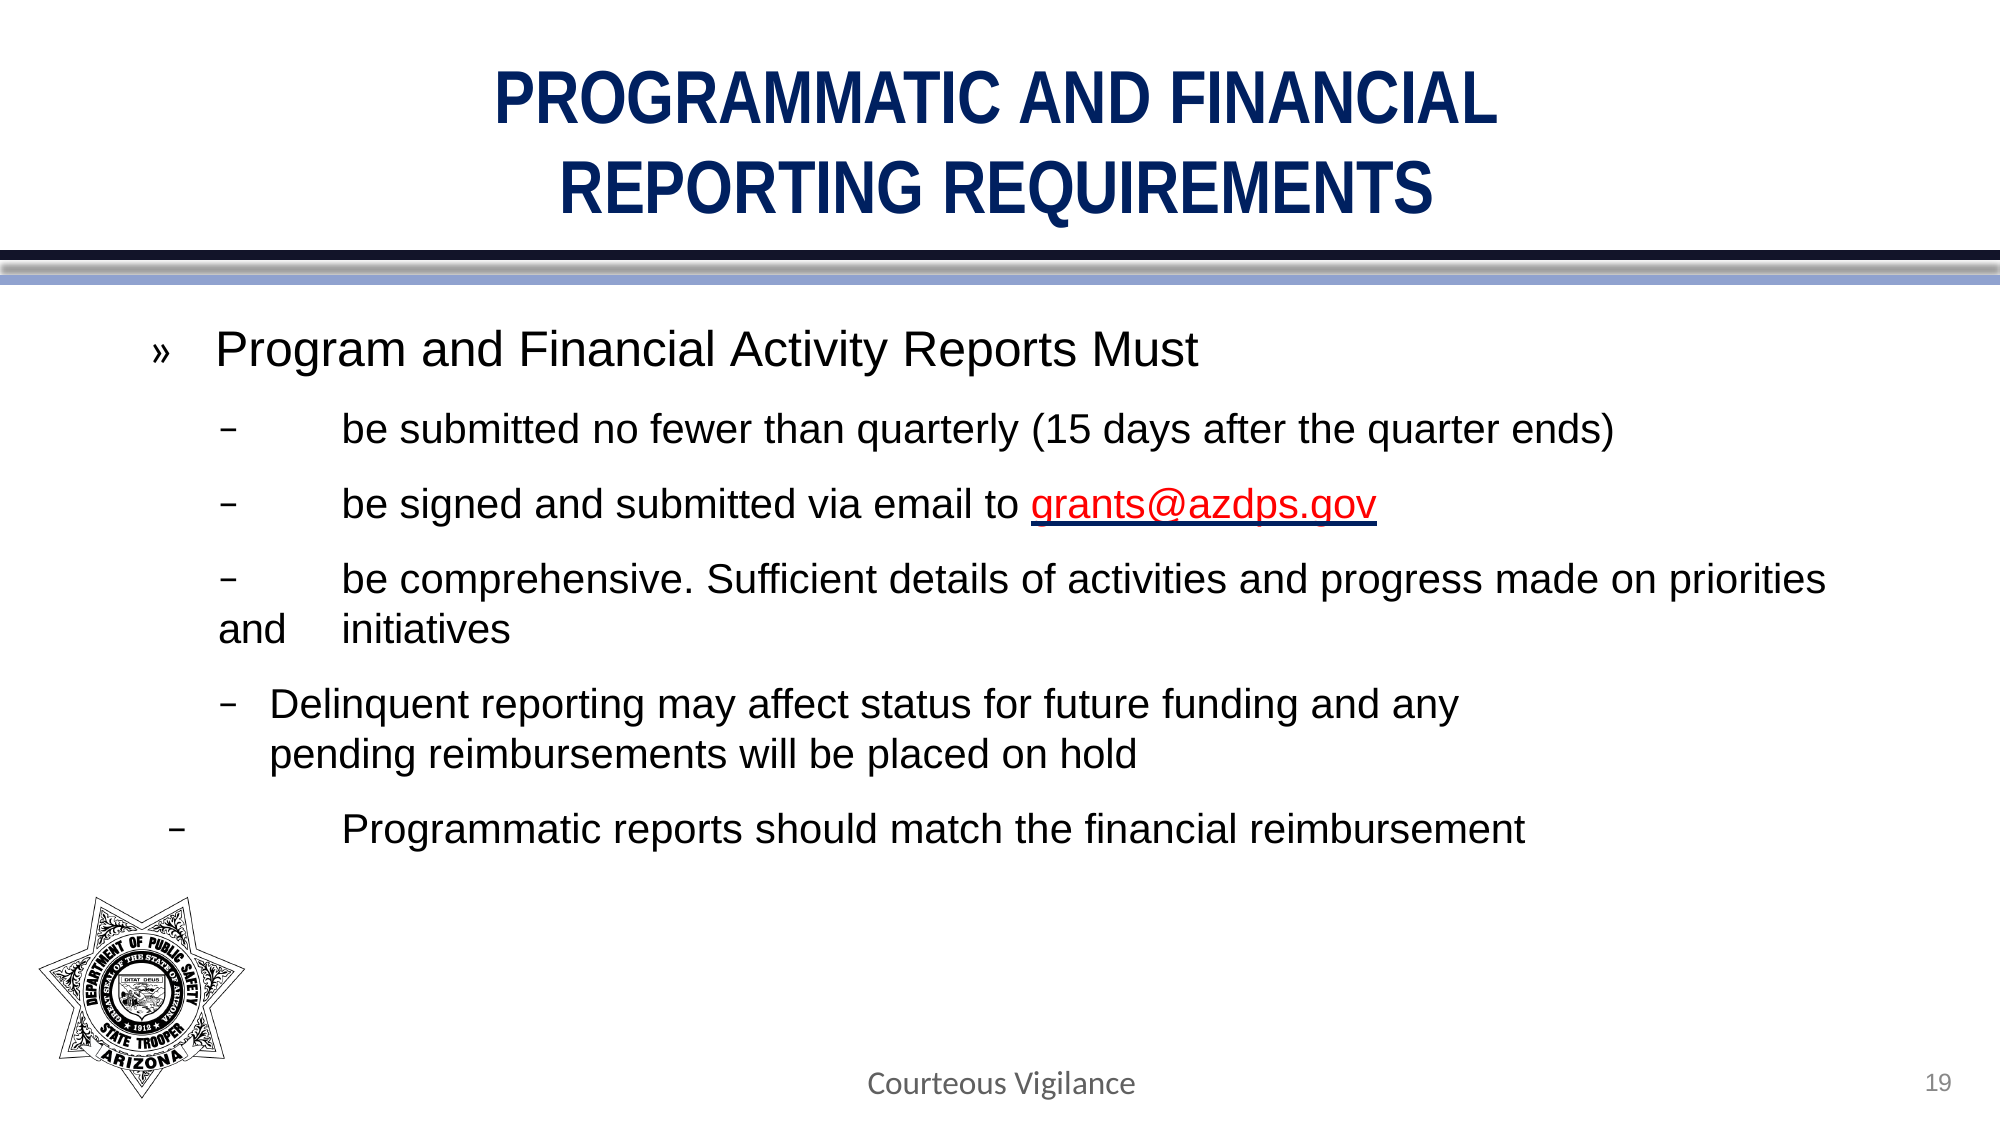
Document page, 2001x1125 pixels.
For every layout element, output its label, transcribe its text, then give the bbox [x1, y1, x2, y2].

slide_number 19 [1918, 1066, 1961, 1125]
text_box » Program and Financial Activity Reports Must − be submitted no fewer than quarterly (15 days after the quarter ends) − be signed and submitted via email to grants@azdps.gov − be comprehensive. Sufficient details of activities and progress made on priorities and initiatives − Delinquent reporting may affect status for future funding and any pending reimbursements will be placed on hold − Programmatic reports should match the financial reimbursement [145, 284, 1833, 853]
title PROGRAMMATIC AND FINANCIAL REPORTING REQUIREMENTS [318, 46, 1682, 237]
picture [0, 260, 2000, 275]
picture [37, 895, 246, 1100]
footer Courteous Vigilance [712, 1061, 1289, 1125]
